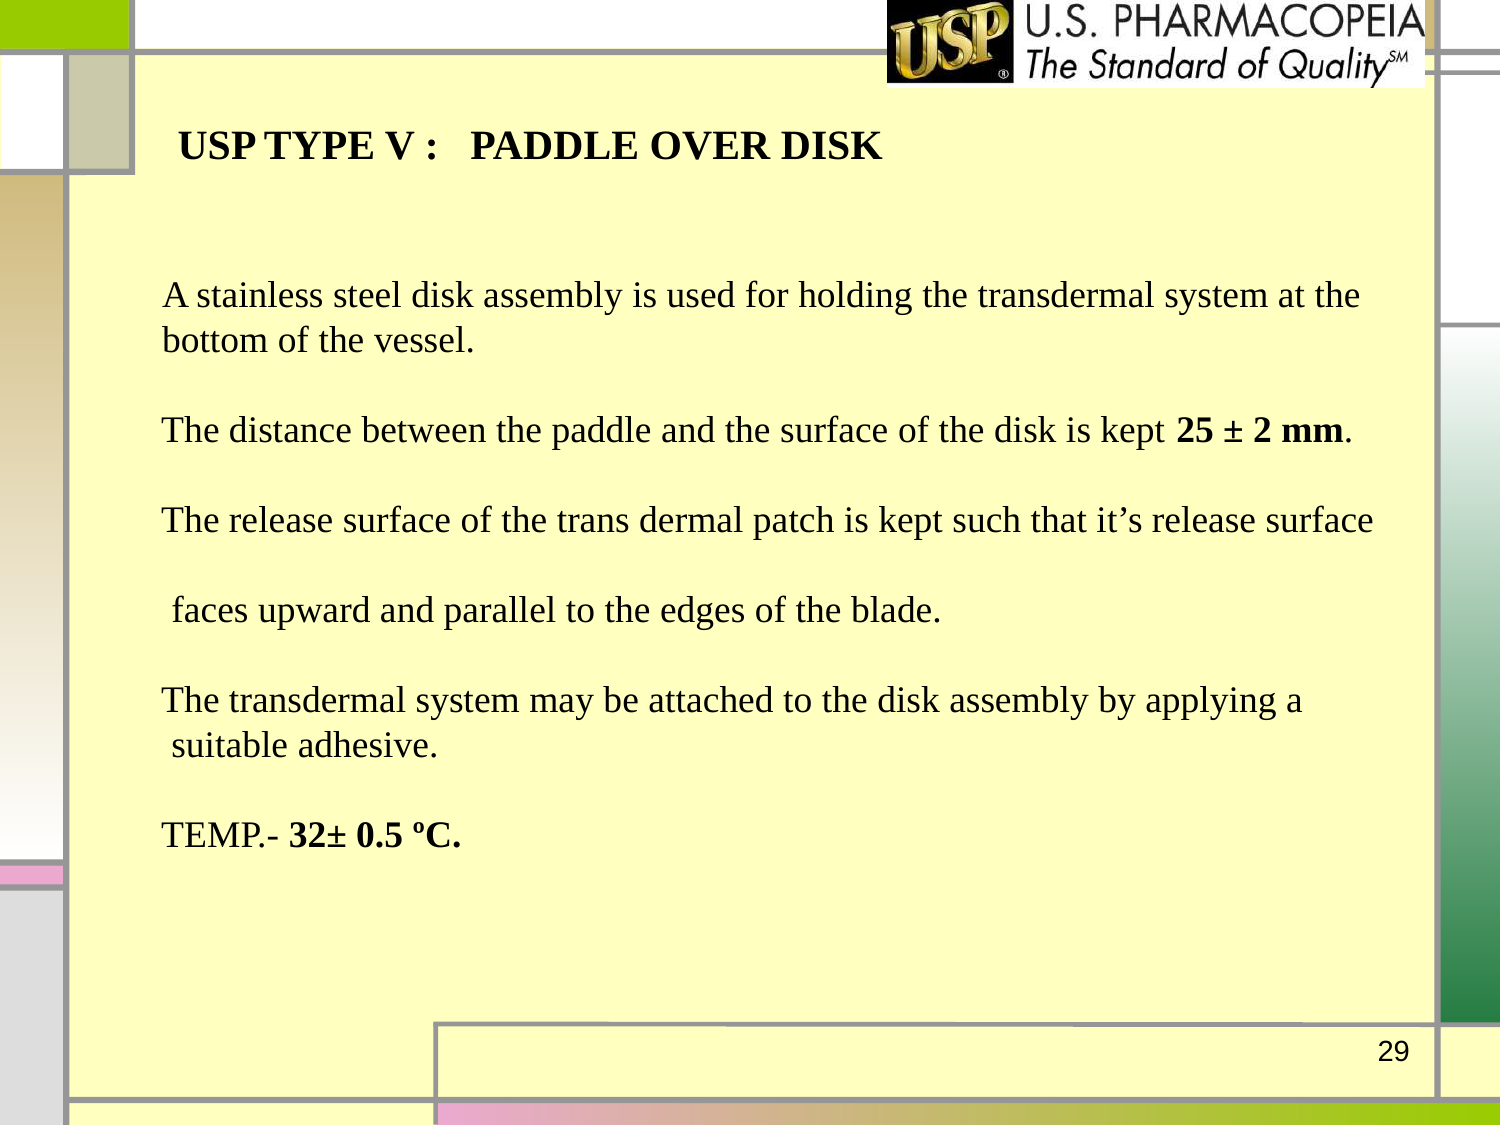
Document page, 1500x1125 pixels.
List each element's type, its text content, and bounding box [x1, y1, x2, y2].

picture [887, 0, 1426, 88]
list USP TYPE V : PADDLE OVER DISK [162, 74, 1394, 176]
title A stainless steel disk assembly is used for holding the transdermal system at the bottom of the vessel. The distance between the paddle and the surface of the disk is kept 25 ± 2 mm. The release surface of the trans dermal patch is kept such that it’s release surface faces upward and parallel to the edges of the blade. The transdermal system may be attached to the disk assembly by applying a suitable adhesive. TEMP.- 32± 0.5 ºC. [118, 262, 1394, 1076]
slide_number 29 [1074, 1024, 1426, 1103]
